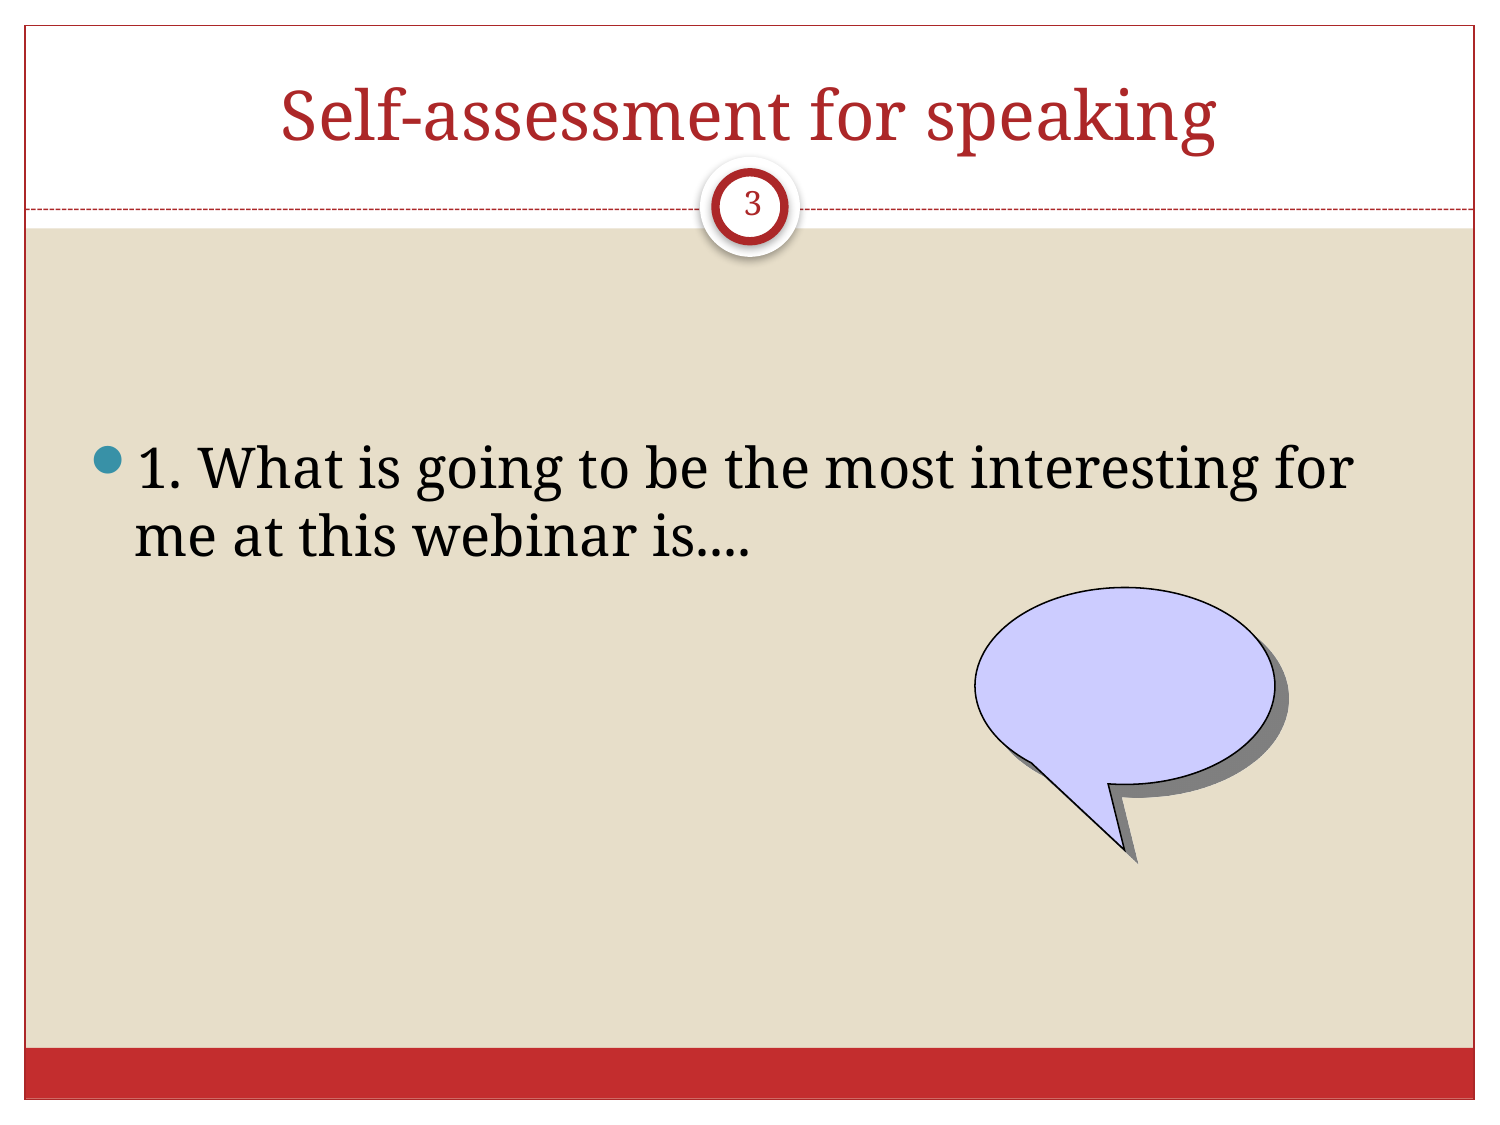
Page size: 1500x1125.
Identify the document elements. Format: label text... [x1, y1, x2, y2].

slide_number 3 [715, 168, 791, 241]
text_box [974, 587, 1275, 850]
list 1. What is going to be the most interesting for me at this webinar is.... [75, 425, 1425, 1038]
title Self-assessment for speaking [49, 37, 1450, 162]
